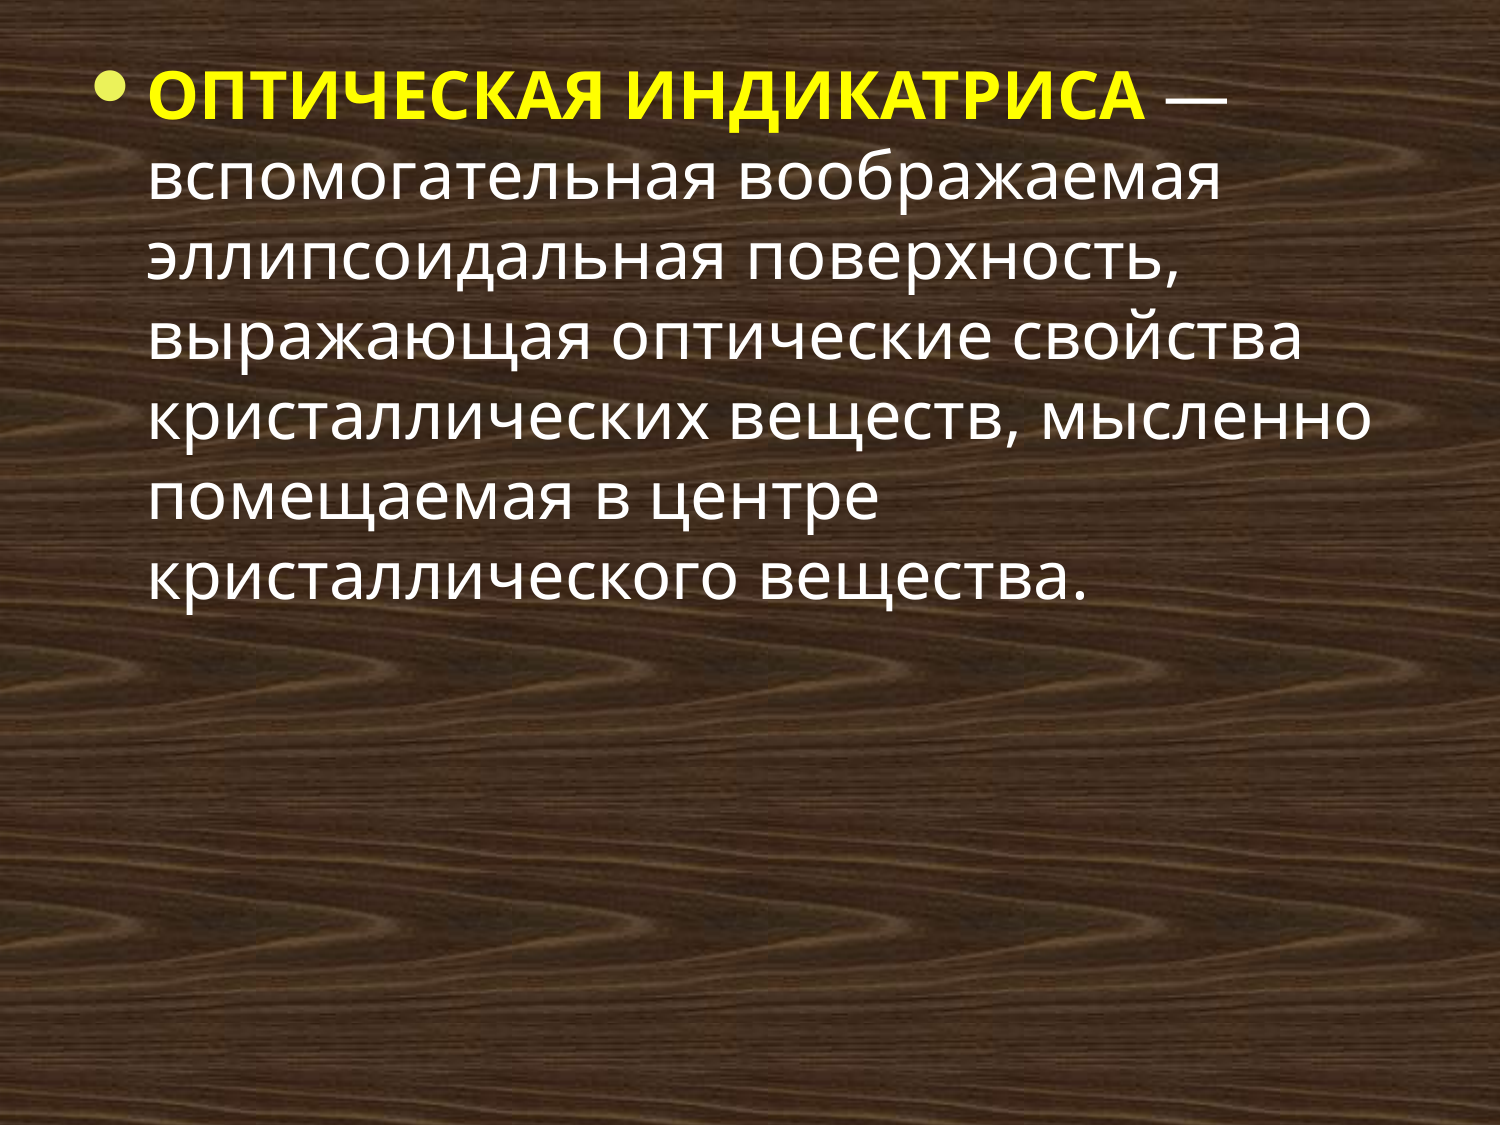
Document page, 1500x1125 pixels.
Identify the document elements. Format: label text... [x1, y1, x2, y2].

list ОПТИЧЕСКАЯ ИНДИКАТРИСА — вспомогательная воображаемая эллипсоидальная поверхность, выражающая оптические свойства кристаллических веществ, мысленно помещаемая в центре кристаллического вещества. [75, 45, 1425, 1006]
picture [0, 0, 1500, 1125]
